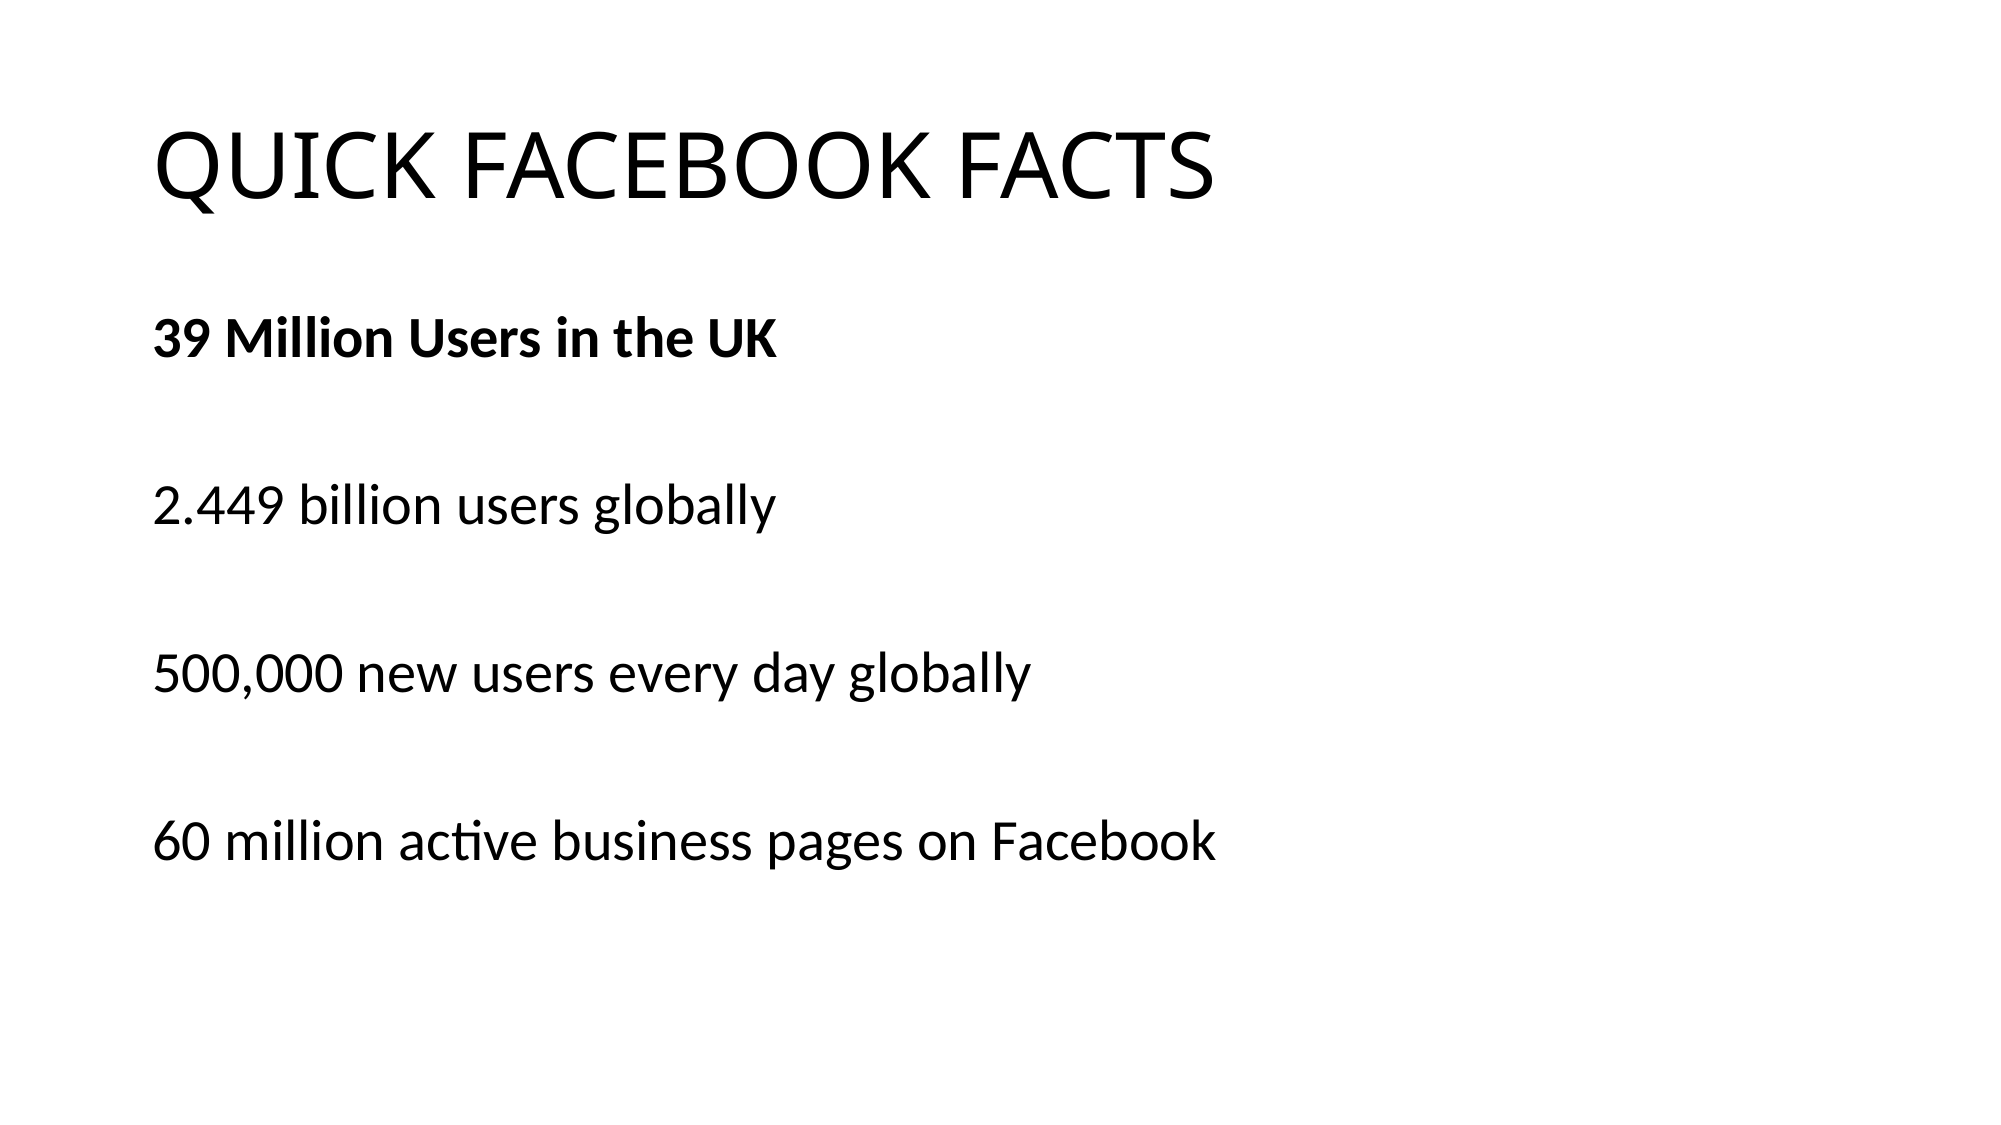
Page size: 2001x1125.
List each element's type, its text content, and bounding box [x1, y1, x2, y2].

list 39 Million Users in the UK 2.449 billion users globally 500,000 new users every day globally 60 million active business pages on Facebook [137, 299, 1863, 1014]
title QUICK FACEBOOK FACTS [137, 59, 1863, 278]
